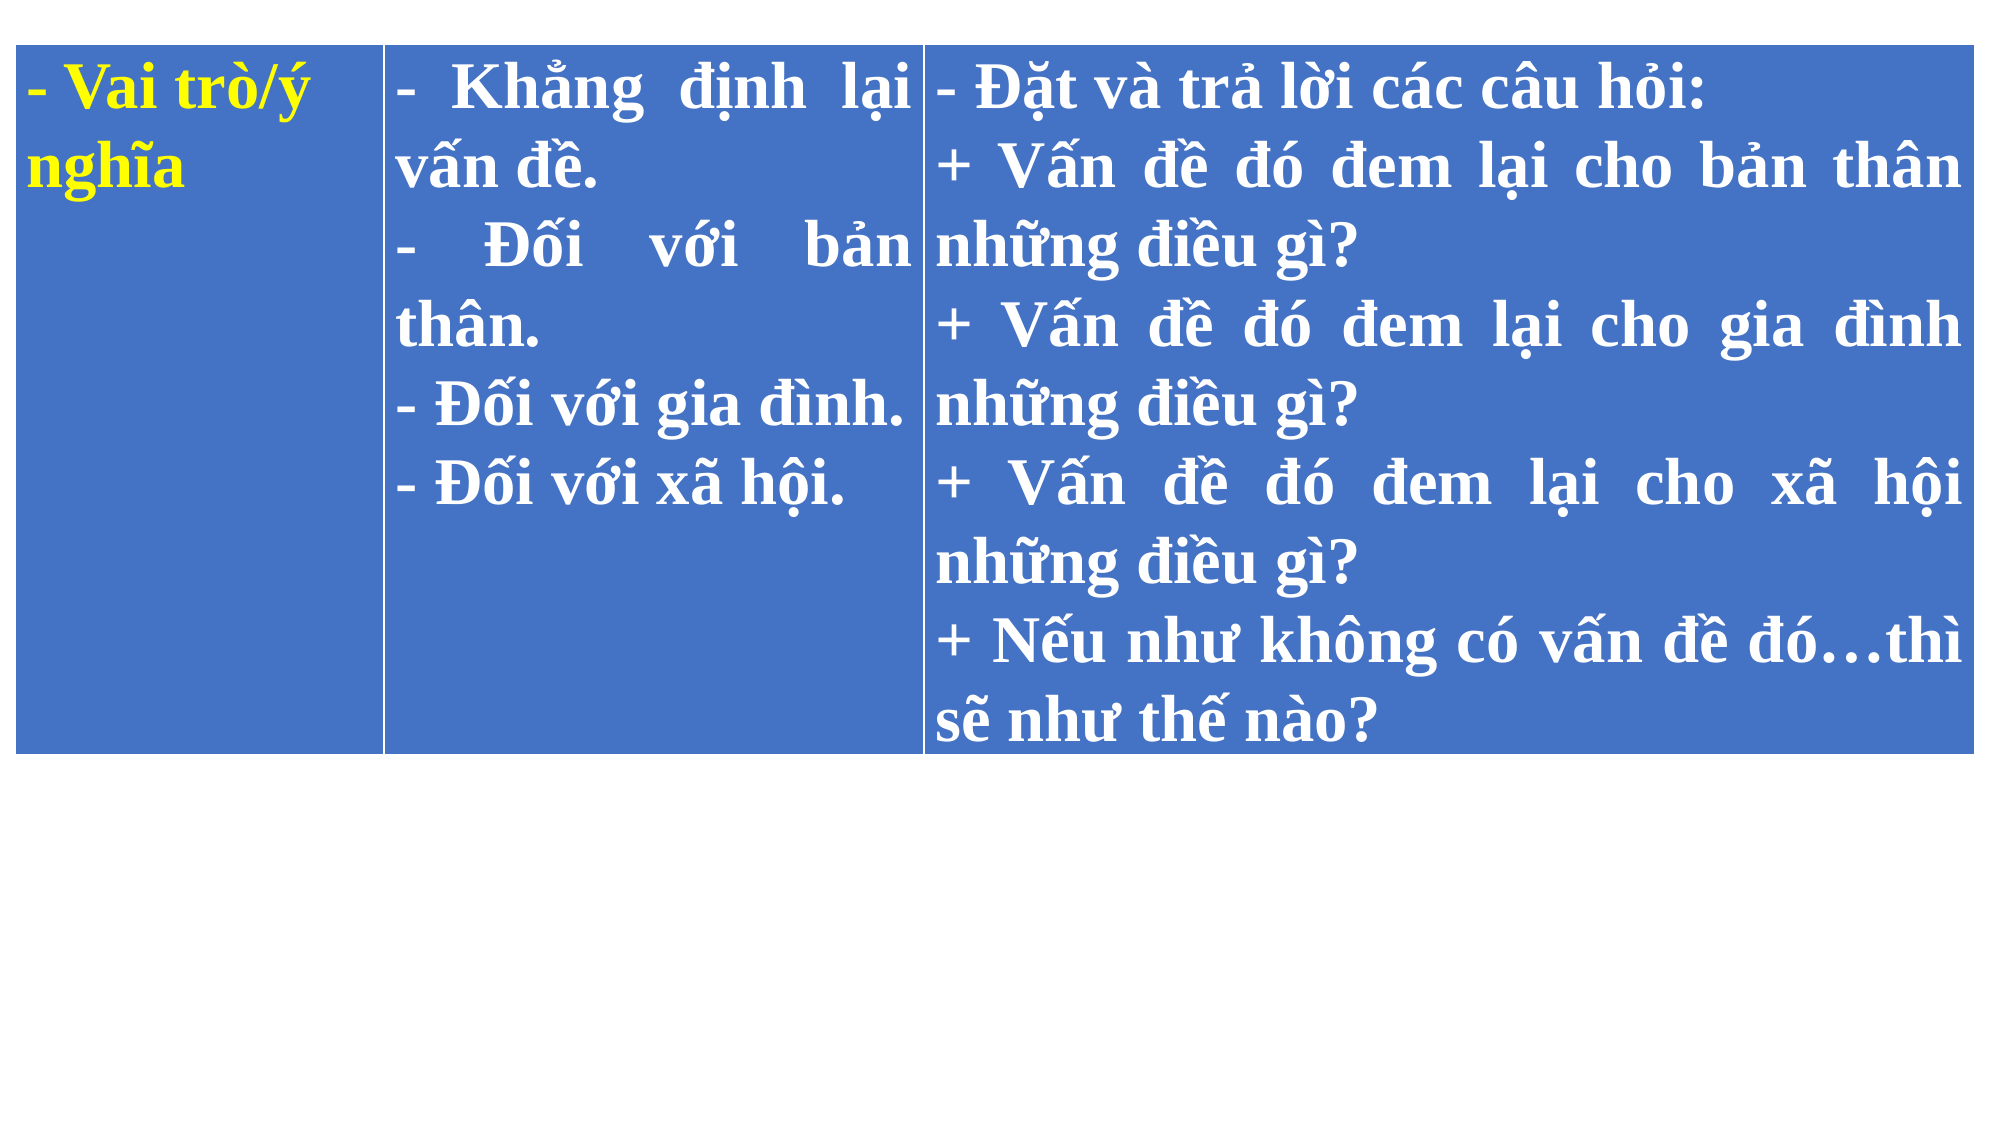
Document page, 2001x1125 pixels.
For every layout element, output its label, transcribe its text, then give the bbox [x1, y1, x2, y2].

table_header - Đặt và trả lời các câu hỏi: + Vấn đề đó đem lại cho bản thân những điều gì? + Vấn đề đó đem lại cho gia đình những điều gì? + Vấn đề đó đem lại cho xã hội những điều gì? + Nếu như không có vấn đề đó…thì sẽ như thế nào? [925, 45, 1974, 754]
table_header - Khẳng định lại vấn đề. - Đối với bản thân. - Đối với gia đình. - Đối với xã hội. [385, 45, 923, 754]
table_header - Vai trò/ý nghĩa [16, 45, 383, 754]
